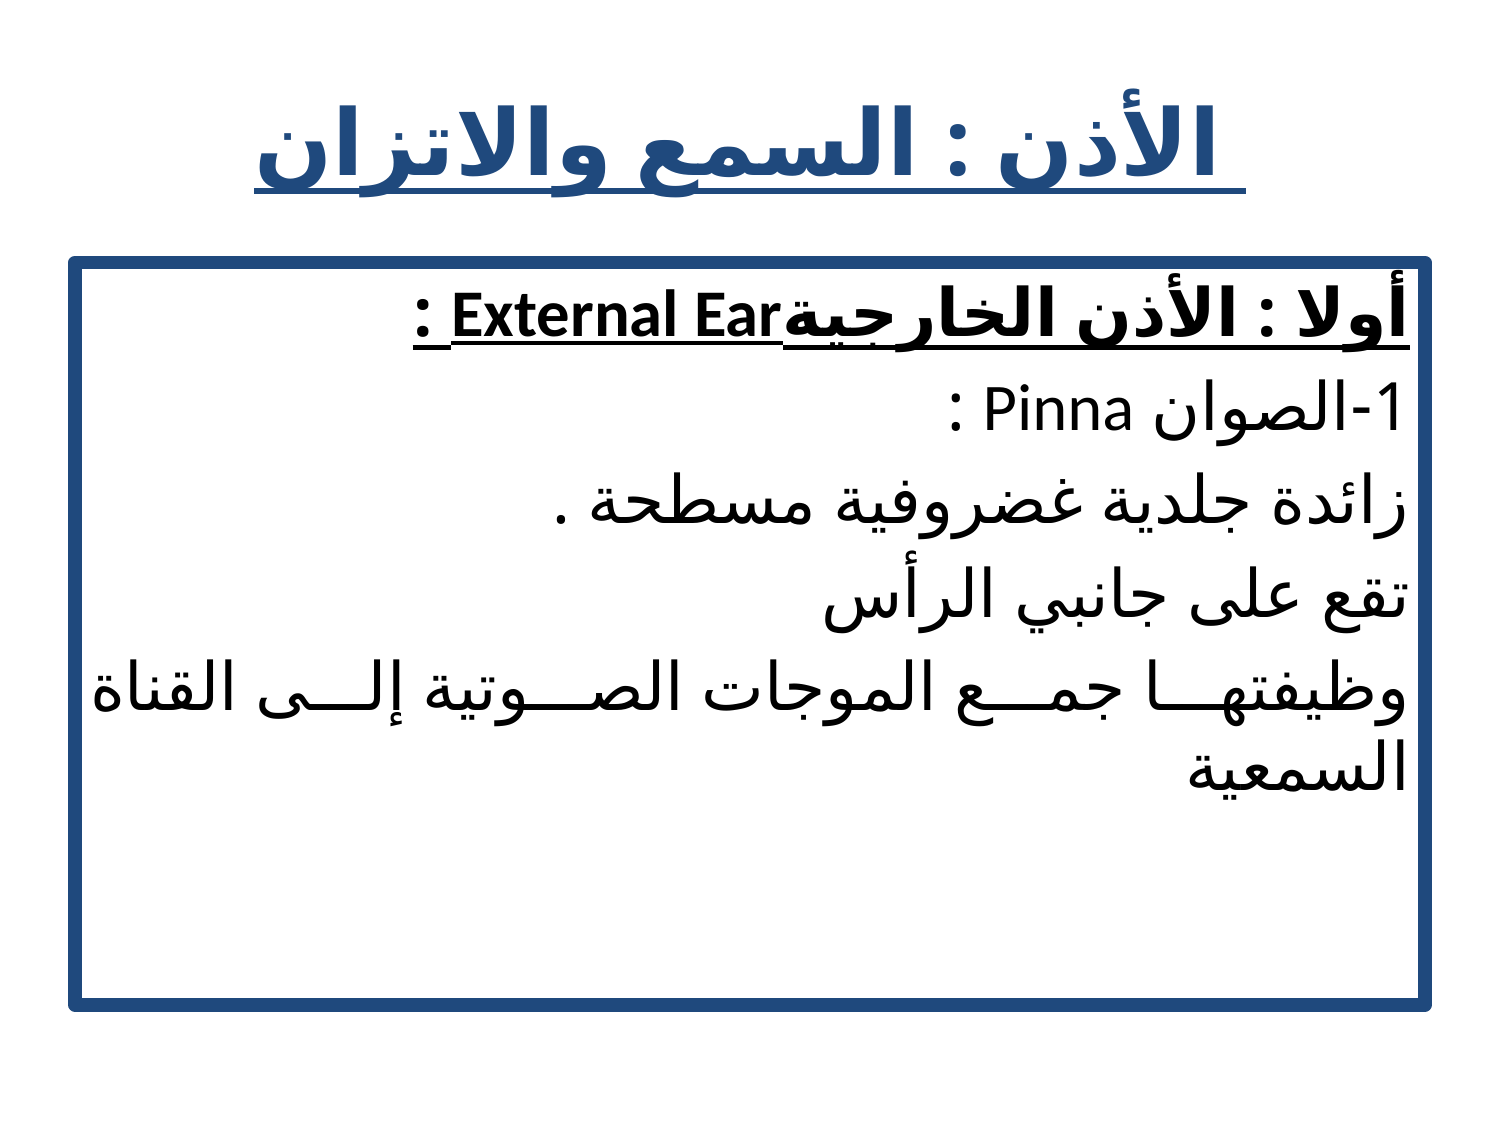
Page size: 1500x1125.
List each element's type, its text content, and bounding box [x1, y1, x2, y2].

title الأذن : السمع والاتزان [75, 45, 1425, 233]
list أولا : الأذن الخارجيةExternal Ear : 1-الصوان Pinna : زائدة جلدية غضروفية مسطحة . تقع على جانبي الرأس وظيفتها جمع الموجات الصوتية إلى القناة السمعية [75, 262, 1425, 1005]
